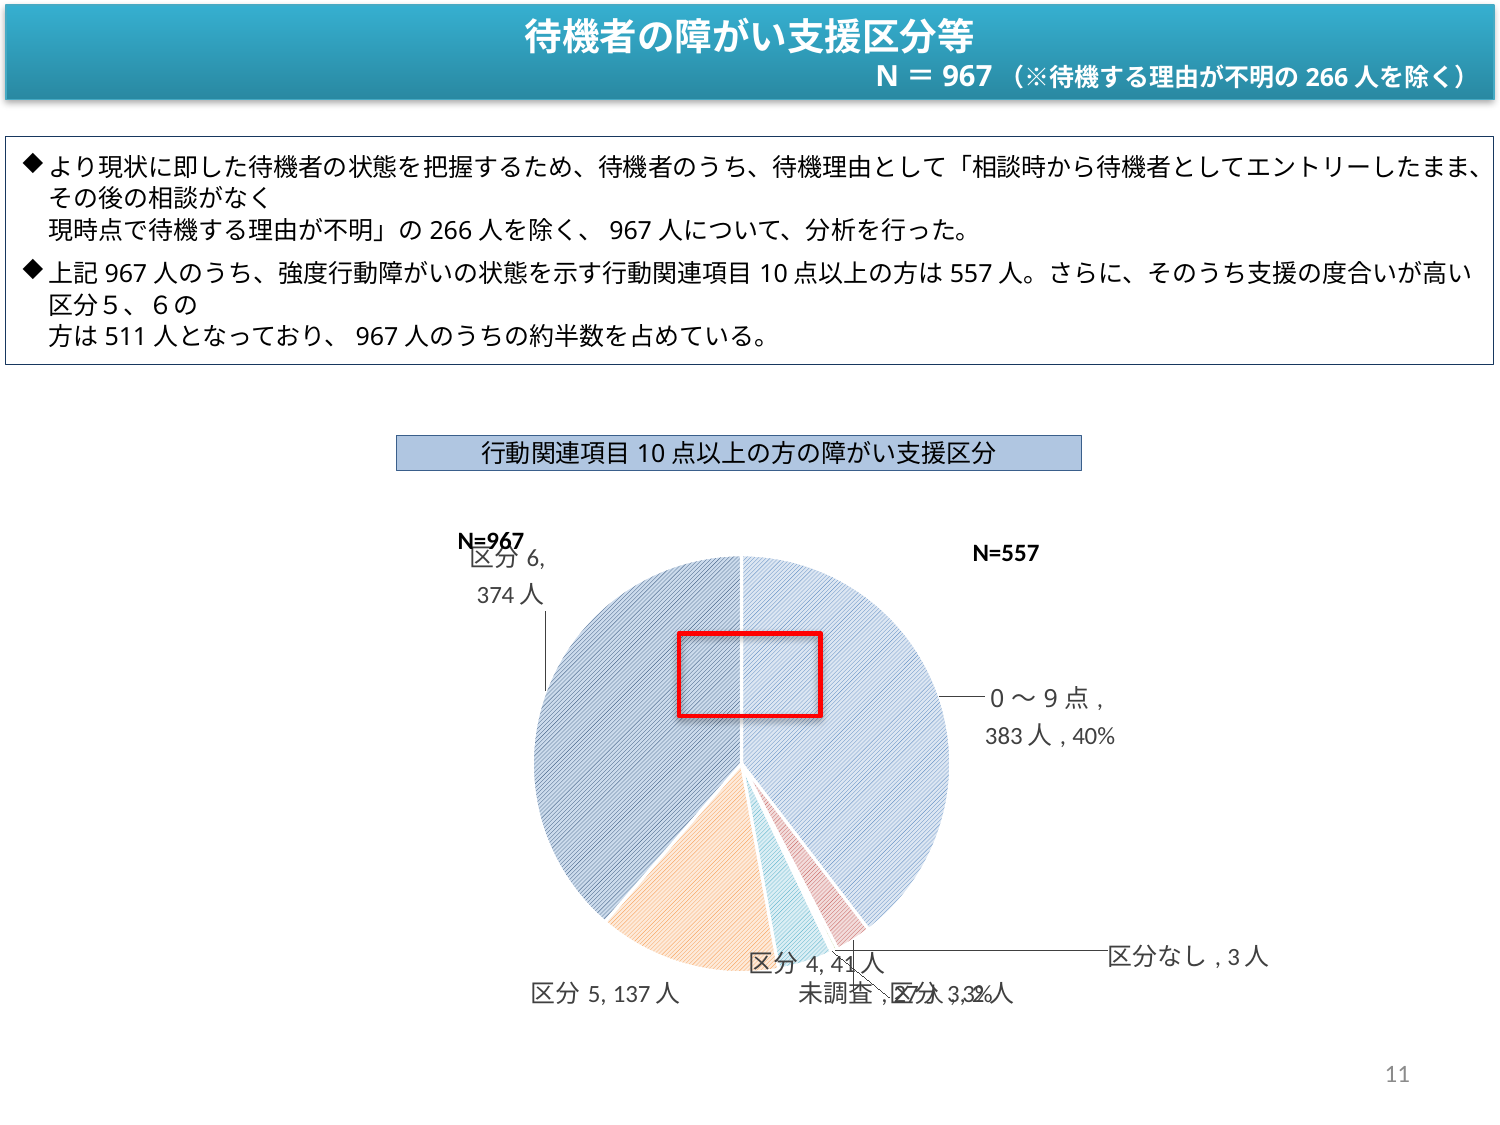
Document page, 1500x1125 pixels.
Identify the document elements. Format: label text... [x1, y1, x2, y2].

text_box 行動関連項目10点以上の方の障がい支援区分 [394, 433, 1083, 472]
chart [147, 503, 1306, 1012]
slide_number 11 [1074, 1042, 1425, 1103]
text_box より現状に即した待機者の状態を把握するため、待機者のうち、待機理由として「相談時から待機者としてエントリーしたまま、その後の相談がなく 現時点で待機する理由が不明」の266人を除く、967人について、分析を行った。 上記967人のうち、強度行動障がいの状態を示す行動関連項目10点以上の方は557人。さらに、そのうち支援の度合いが高い区分５、６の 方は511人となっており、967人のうちの約半数を占めている。 [4, 134, 1496, 367]
text_box 待機者の障がい支援区分等 N＝967（※待機する理由が不明の266人を除く） [5, 4, 1495, 100]
